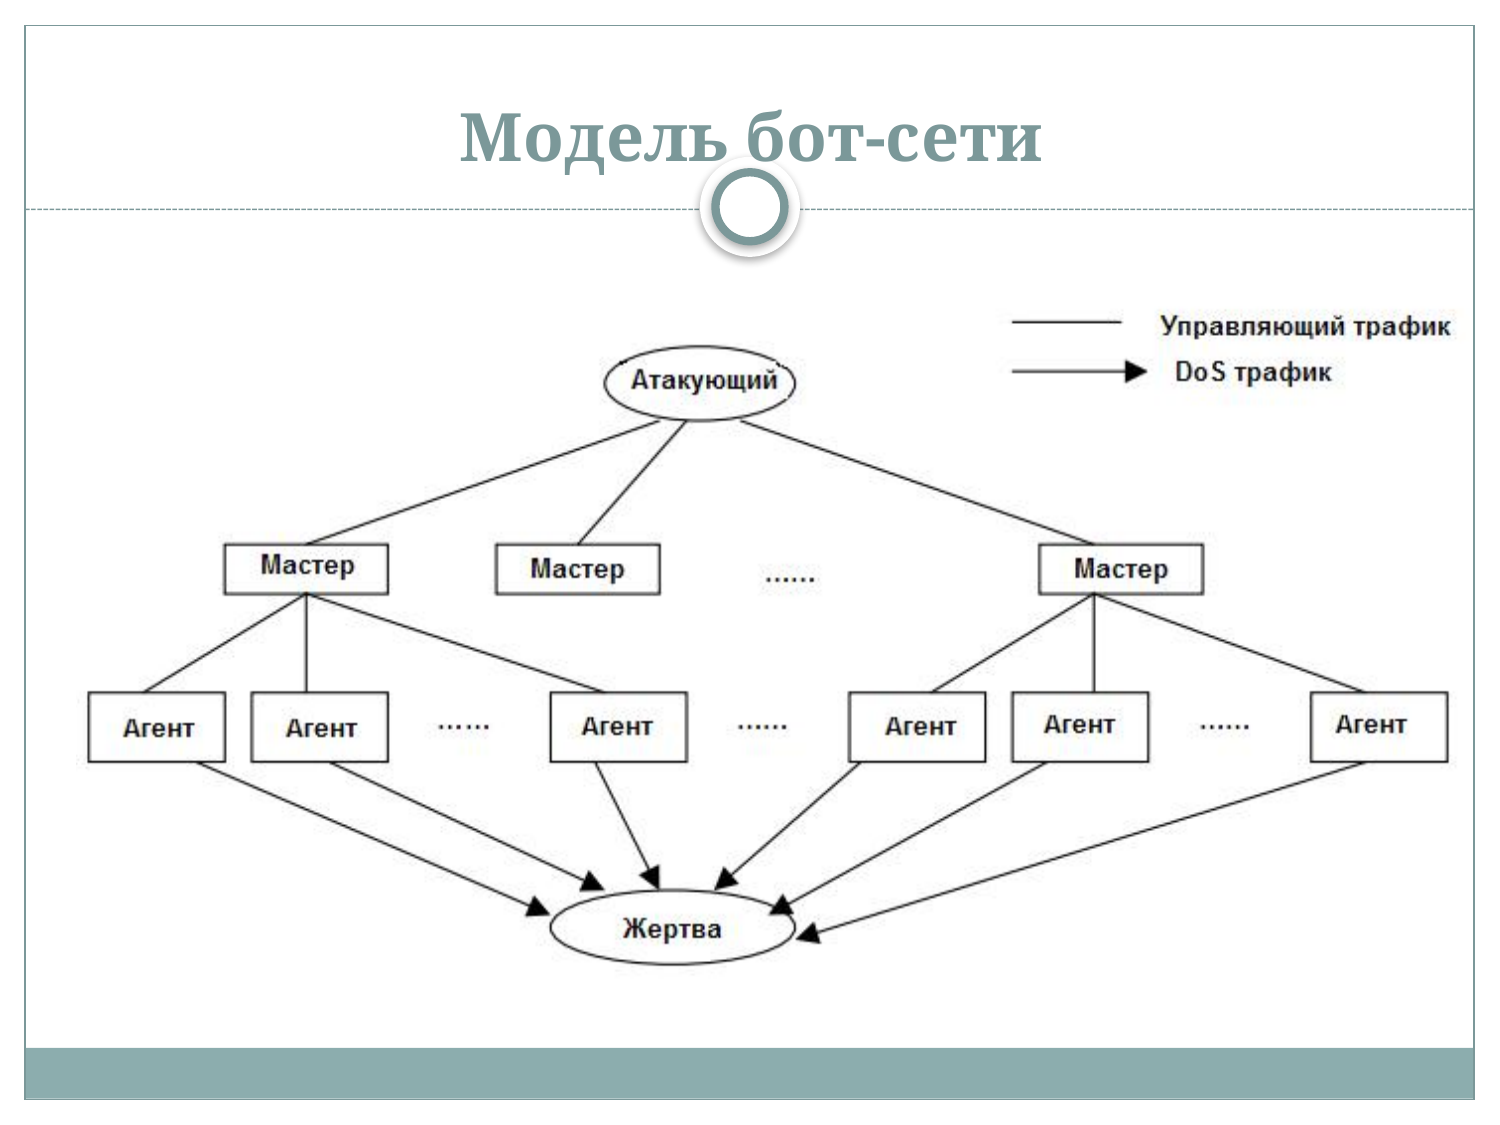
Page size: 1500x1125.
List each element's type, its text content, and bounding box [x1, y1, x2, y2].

picture [76, 278, 1472, 1008]
title Модель бот-сети [76, 42, 1427, 183]
